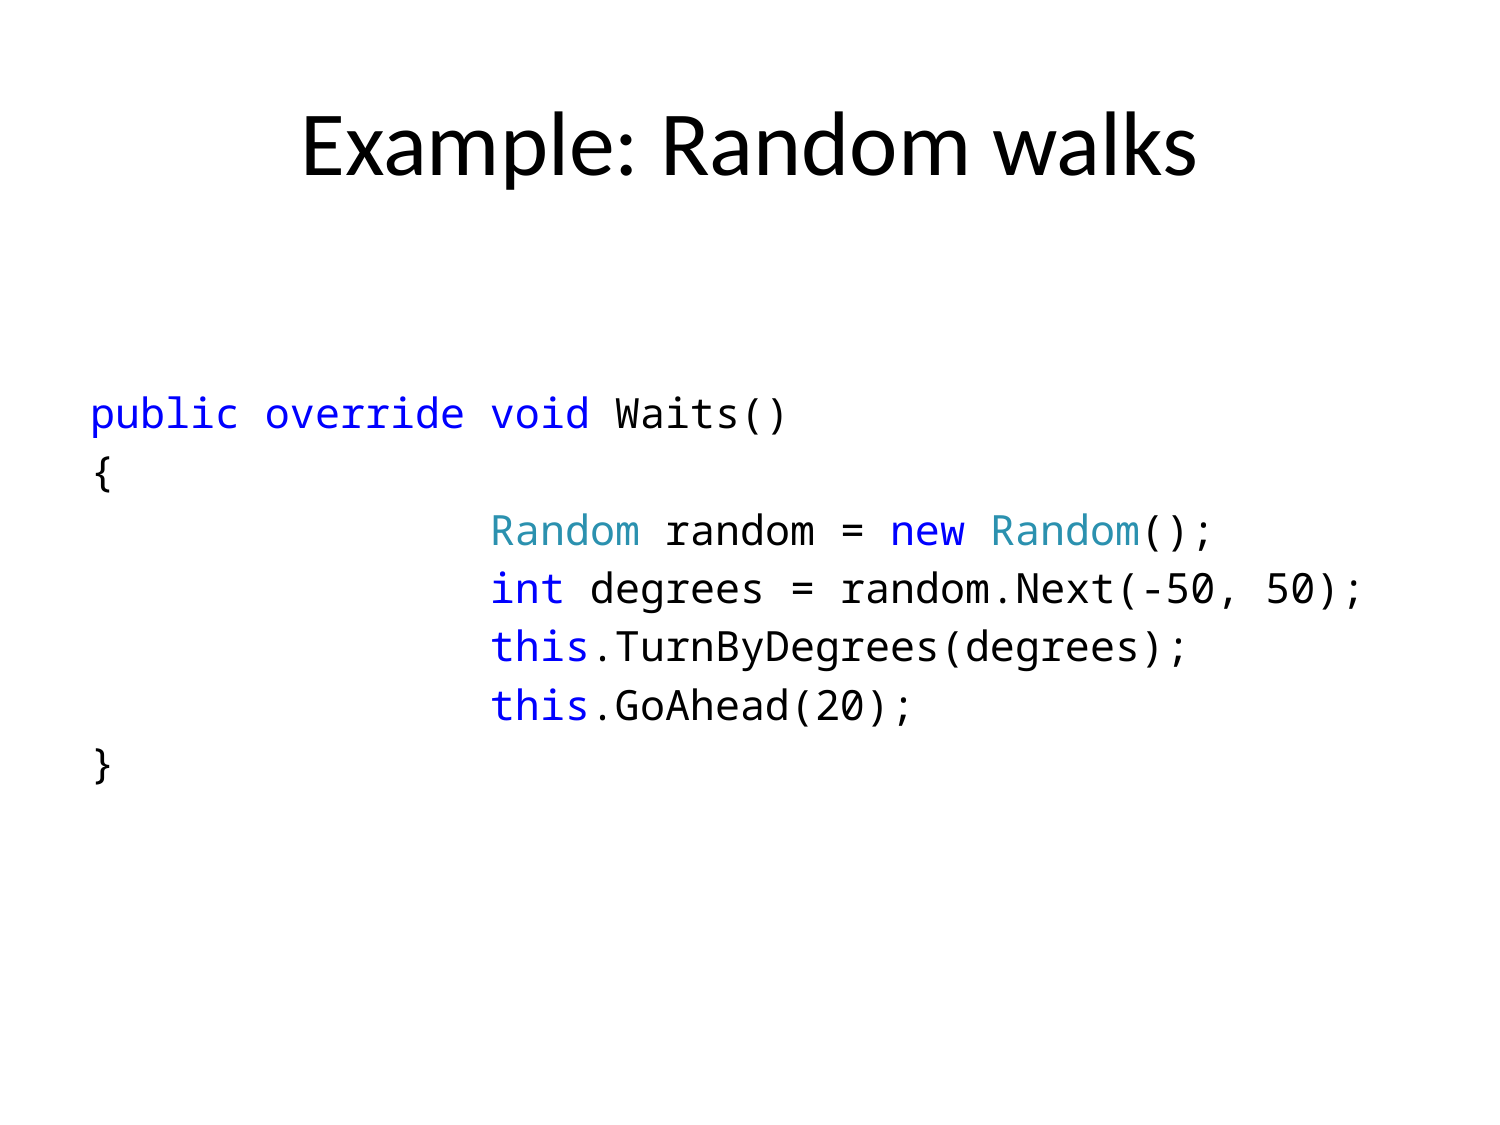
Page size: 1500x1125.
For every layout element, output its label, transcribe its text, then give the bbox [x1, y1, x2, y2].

title Example: Random walks [75, 45, 1425, 233]
list public override void Waits() { Random random = new Random(); int degrees = random.Next(-50, 50); this.TurnByDegrees(degrees); this.GoAhead(20); } [75, 262, 1425, 1005]
